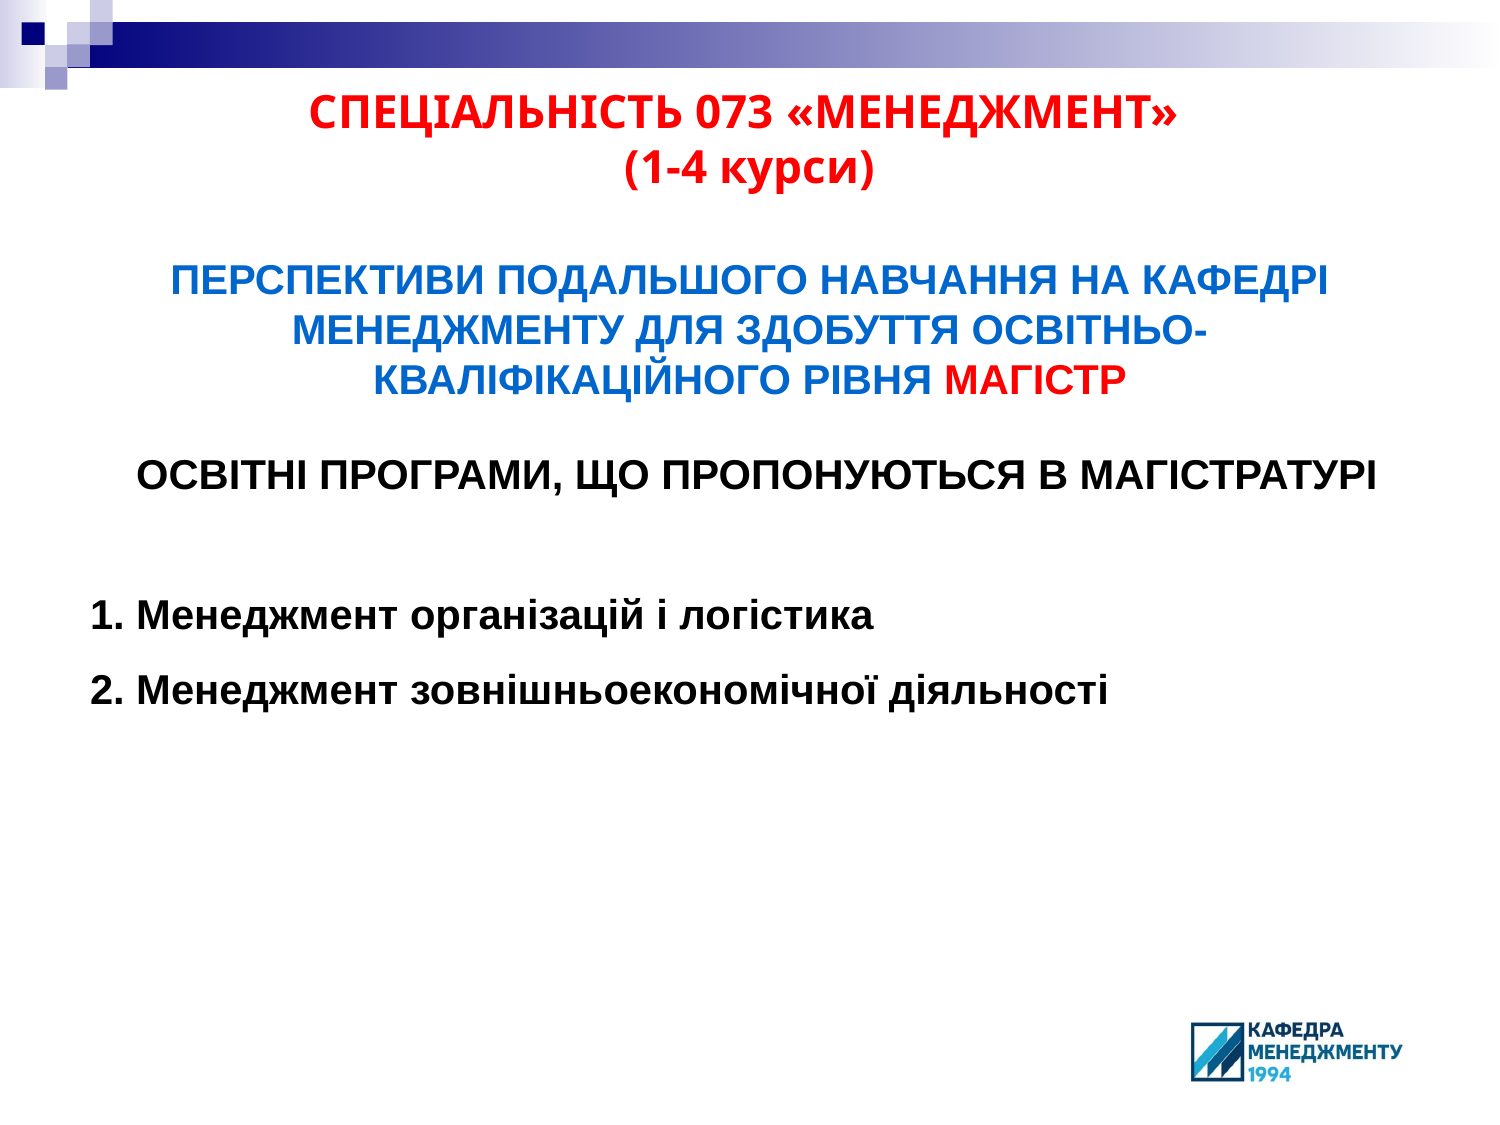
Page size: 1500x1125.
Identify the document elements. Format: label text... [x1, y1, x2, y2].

picture [1186, 1011, 1406, 1090]
text_box ОСВІТНІ ПРОГРАМИ, ЩО ПРОПОНУЮТЬСЯ В МАГІСТРАТУРІ [100, 440, 1425, 506]
list Спеціальність 073 «МЕНЕДЖМЕНТ» (1-4 курси) Перспективи подальшого навчання на кафедрі менеджменту для здобуття ОСВІТНЬО-КВАЛІФІКАЦІЙНОГО РІВНЯ МАГІСТР 1. Менеджмент організацій і логістика 2. Менеджмент зовнішньоекономічної діяльності [75, 75, 1425, 409]
